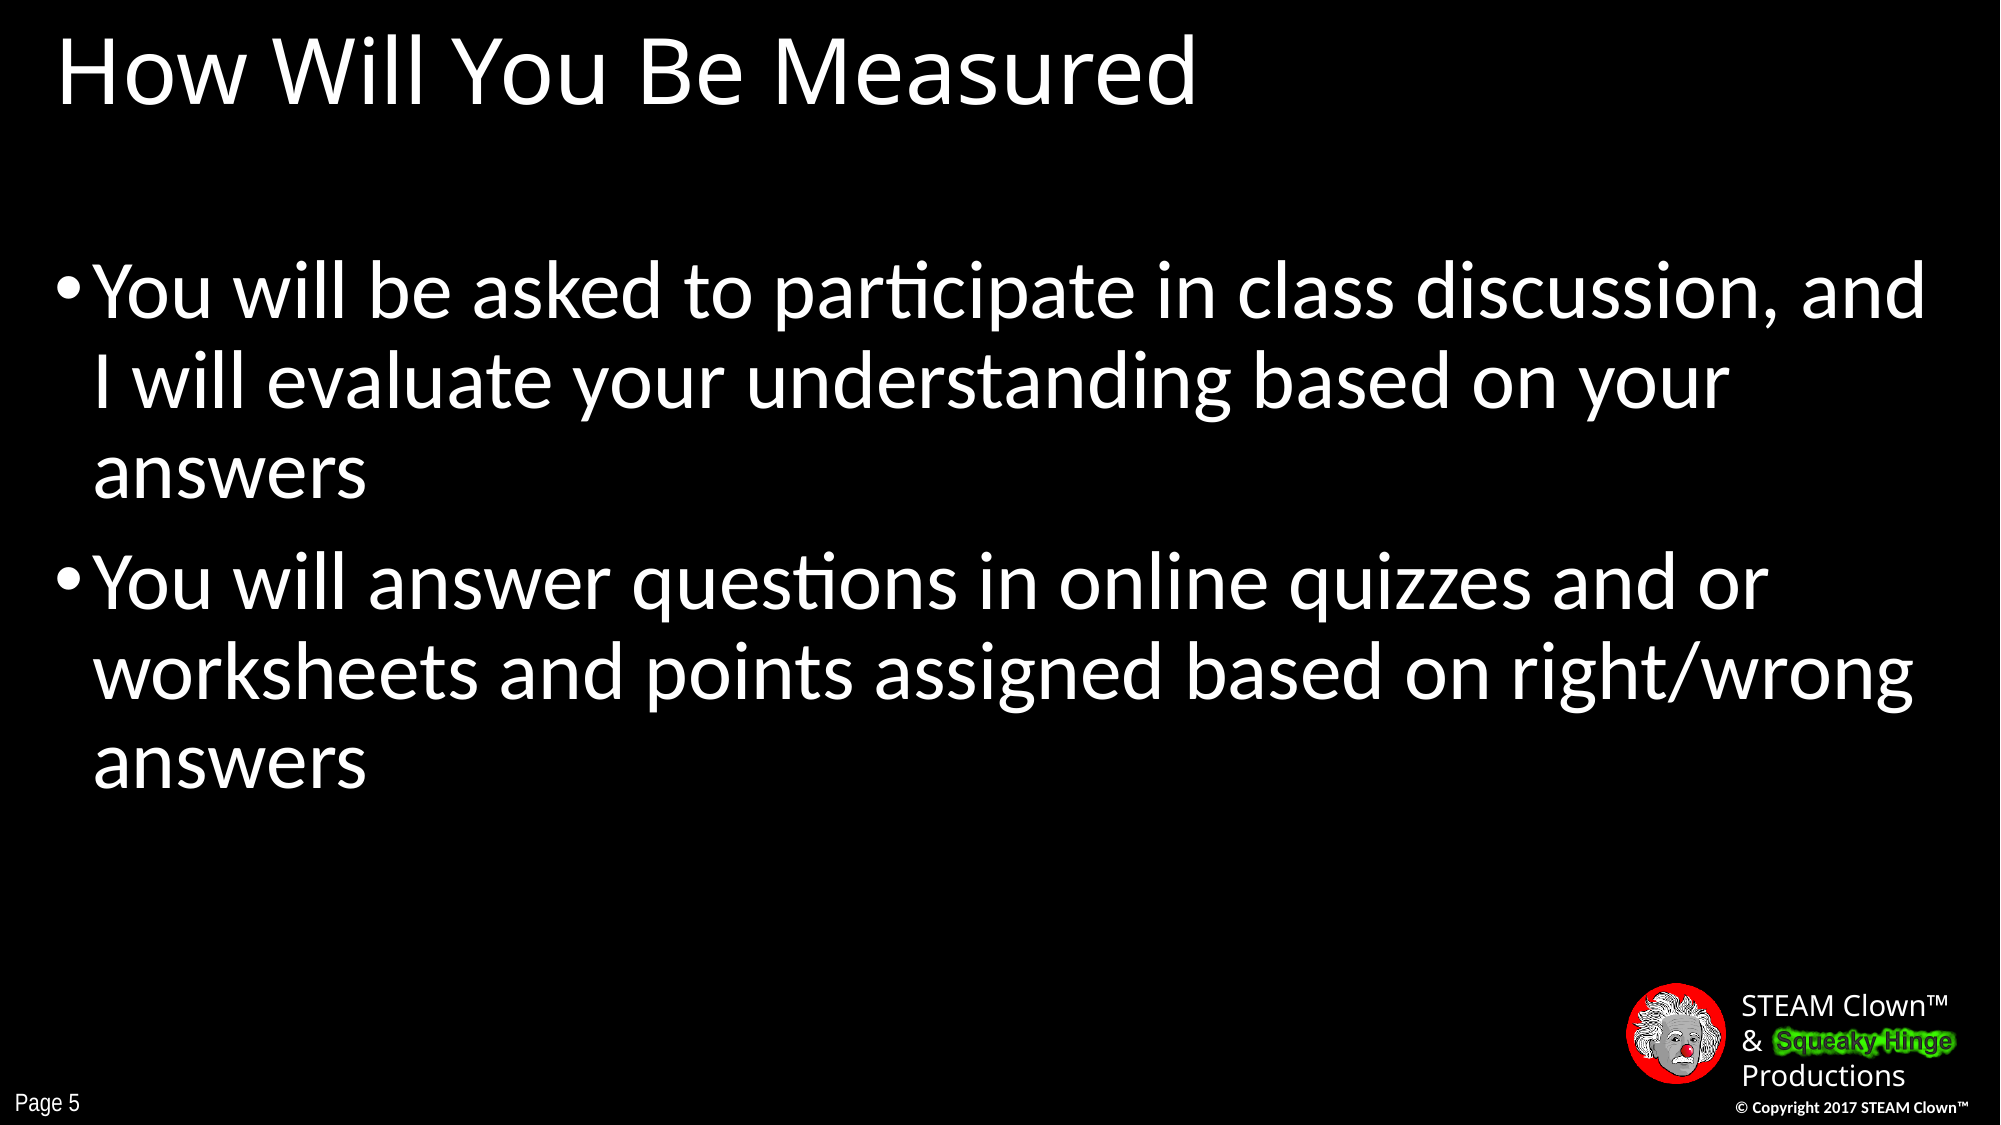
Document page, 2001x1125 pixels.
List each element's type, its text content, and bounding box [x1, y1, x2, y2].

picture [1626, 1014, 1726, 1084]
title How Will You Be Measured [39, 17, 1959, 224]
list You will be asked to participate in class discussion, and I will evaluate your understanding based on your answers You will answer questions in online quizzes and or worksheets and points assigned based on right/wrong answers [39, 239, 1959, 1014]
picture [1770, 1020, 1958, 1061]
